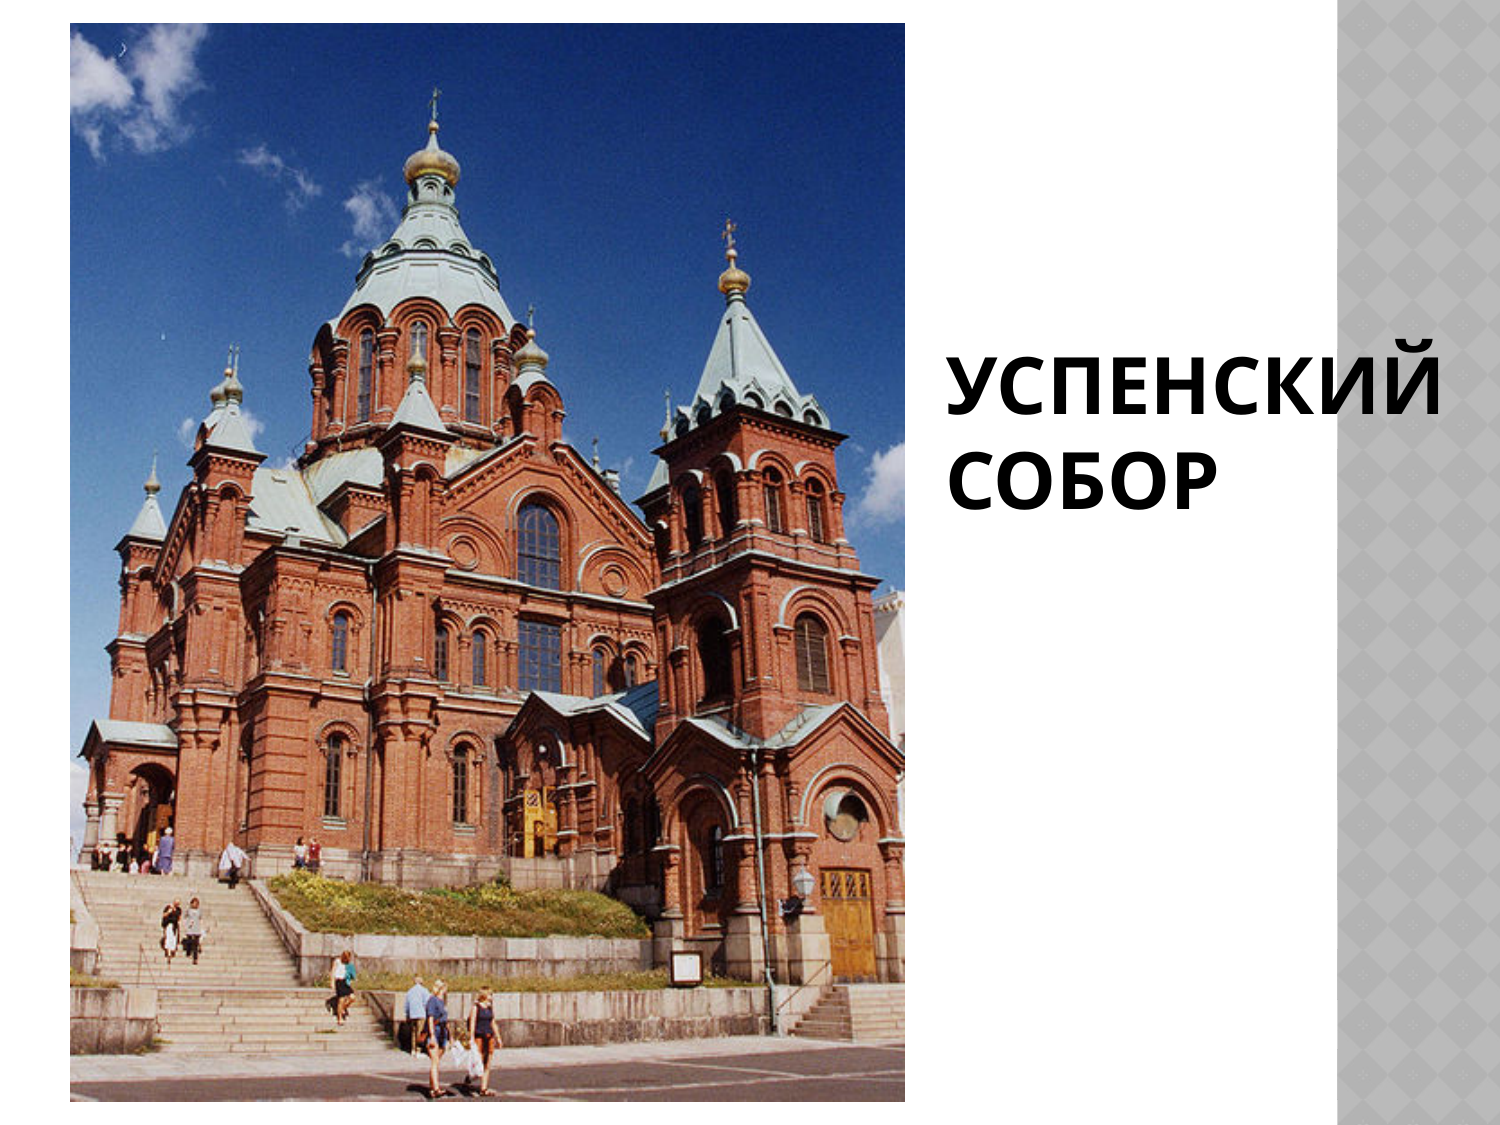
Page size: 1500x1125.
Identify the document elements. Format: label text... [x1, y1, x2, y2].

title Успенский собор [937, 187, 1500, 525]
picture [69, 22, 906, 1102]
